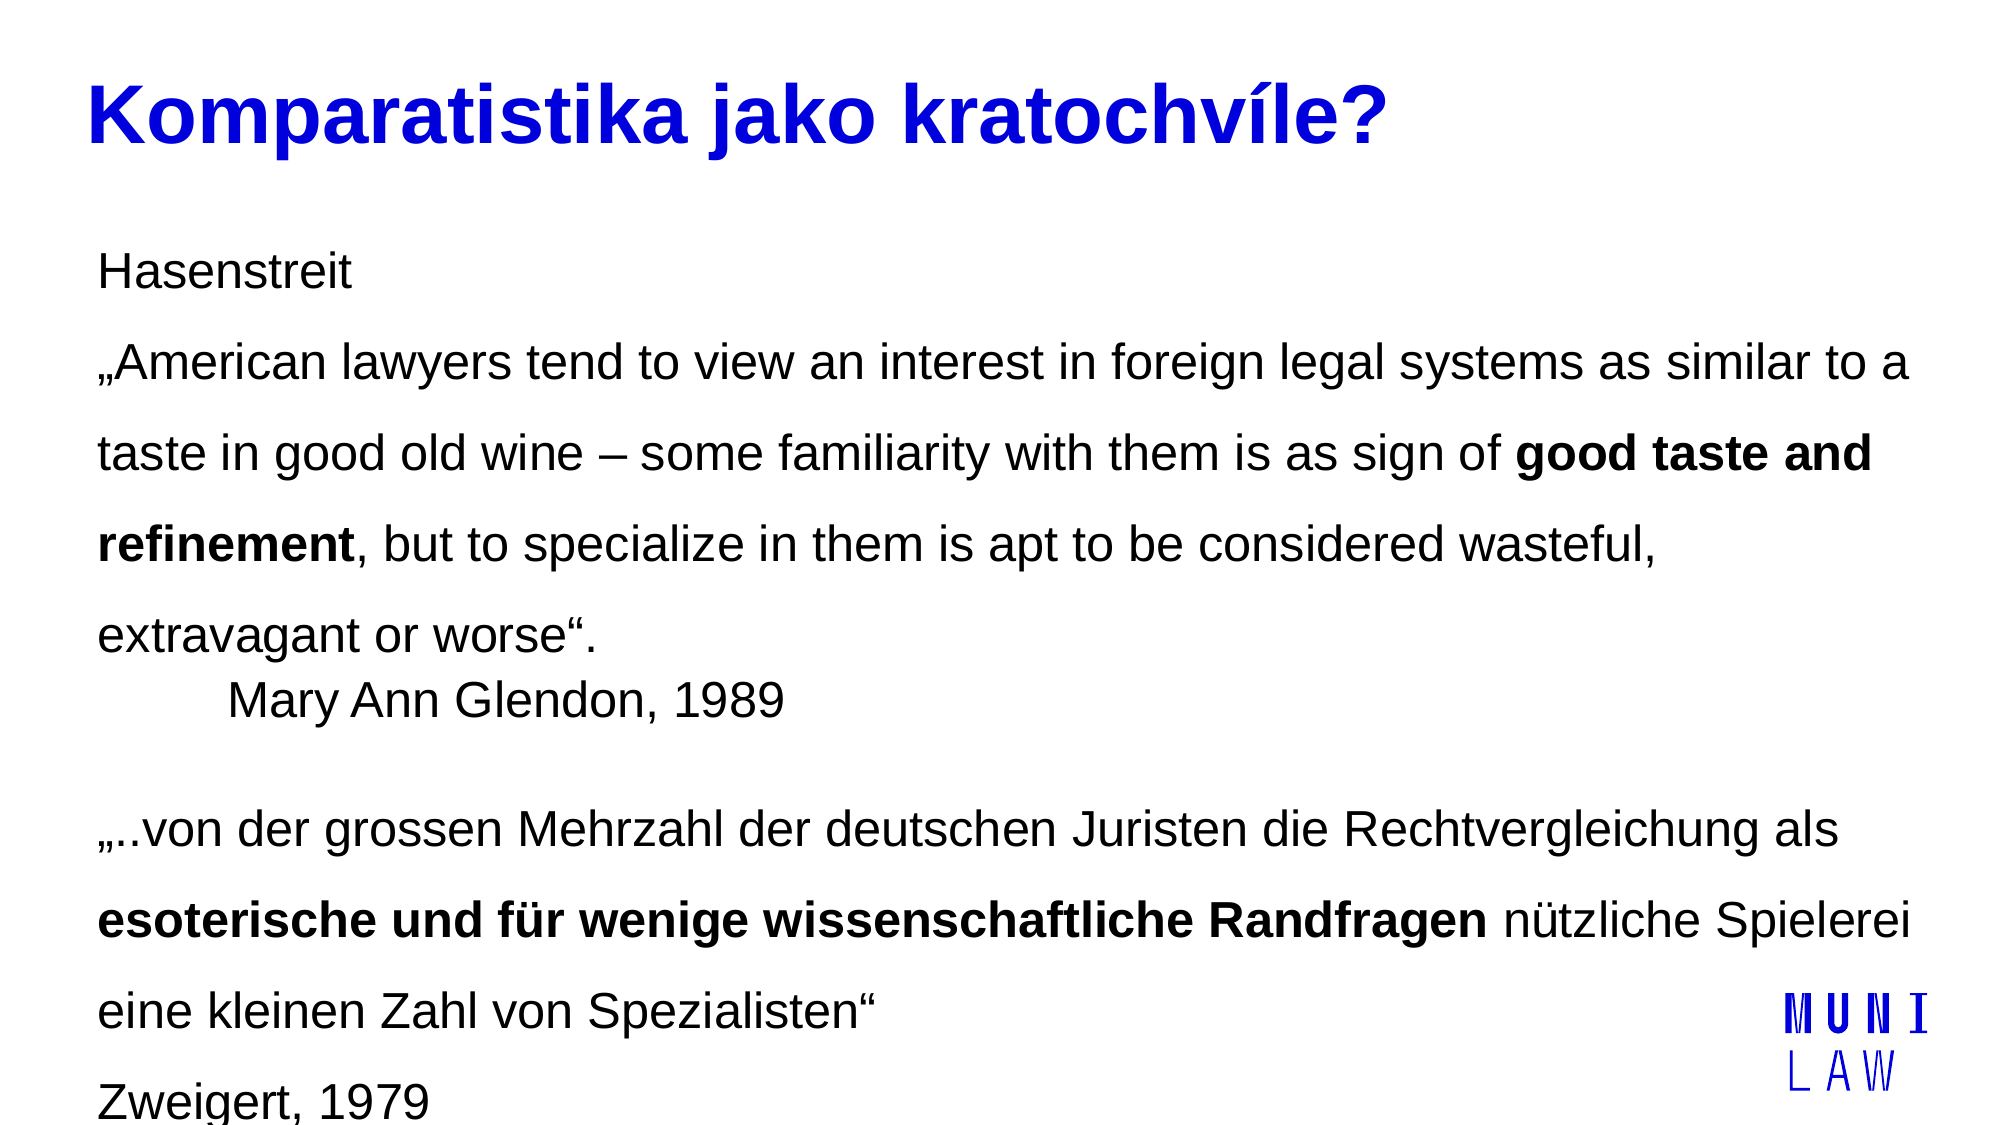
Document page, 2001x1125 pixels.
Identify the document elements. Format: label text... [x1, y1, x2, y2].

title Komparatistika jako kratochvíle? [86, 77, 1977, 169]
list Hasenstreit „American lawyers tend to view an interest in foreign legal systems as similar to a taste in good old wine – some familiarity with them is as sign of good taste and refinement, but to specialize in them is apt to be considered wasteful, extravagant or worse“. Mary Ann Glendon, 1989 „..von der grossen Mehrzahl der deutschen Juristen die Rechtvergleichung als esoterische und für wenige wissenschaftliche Randfragen nützliche Spielerei eine kleinen Zahl von Spezialisten“ Zweigert, 1979 [86, 207, 1926, 1125]
